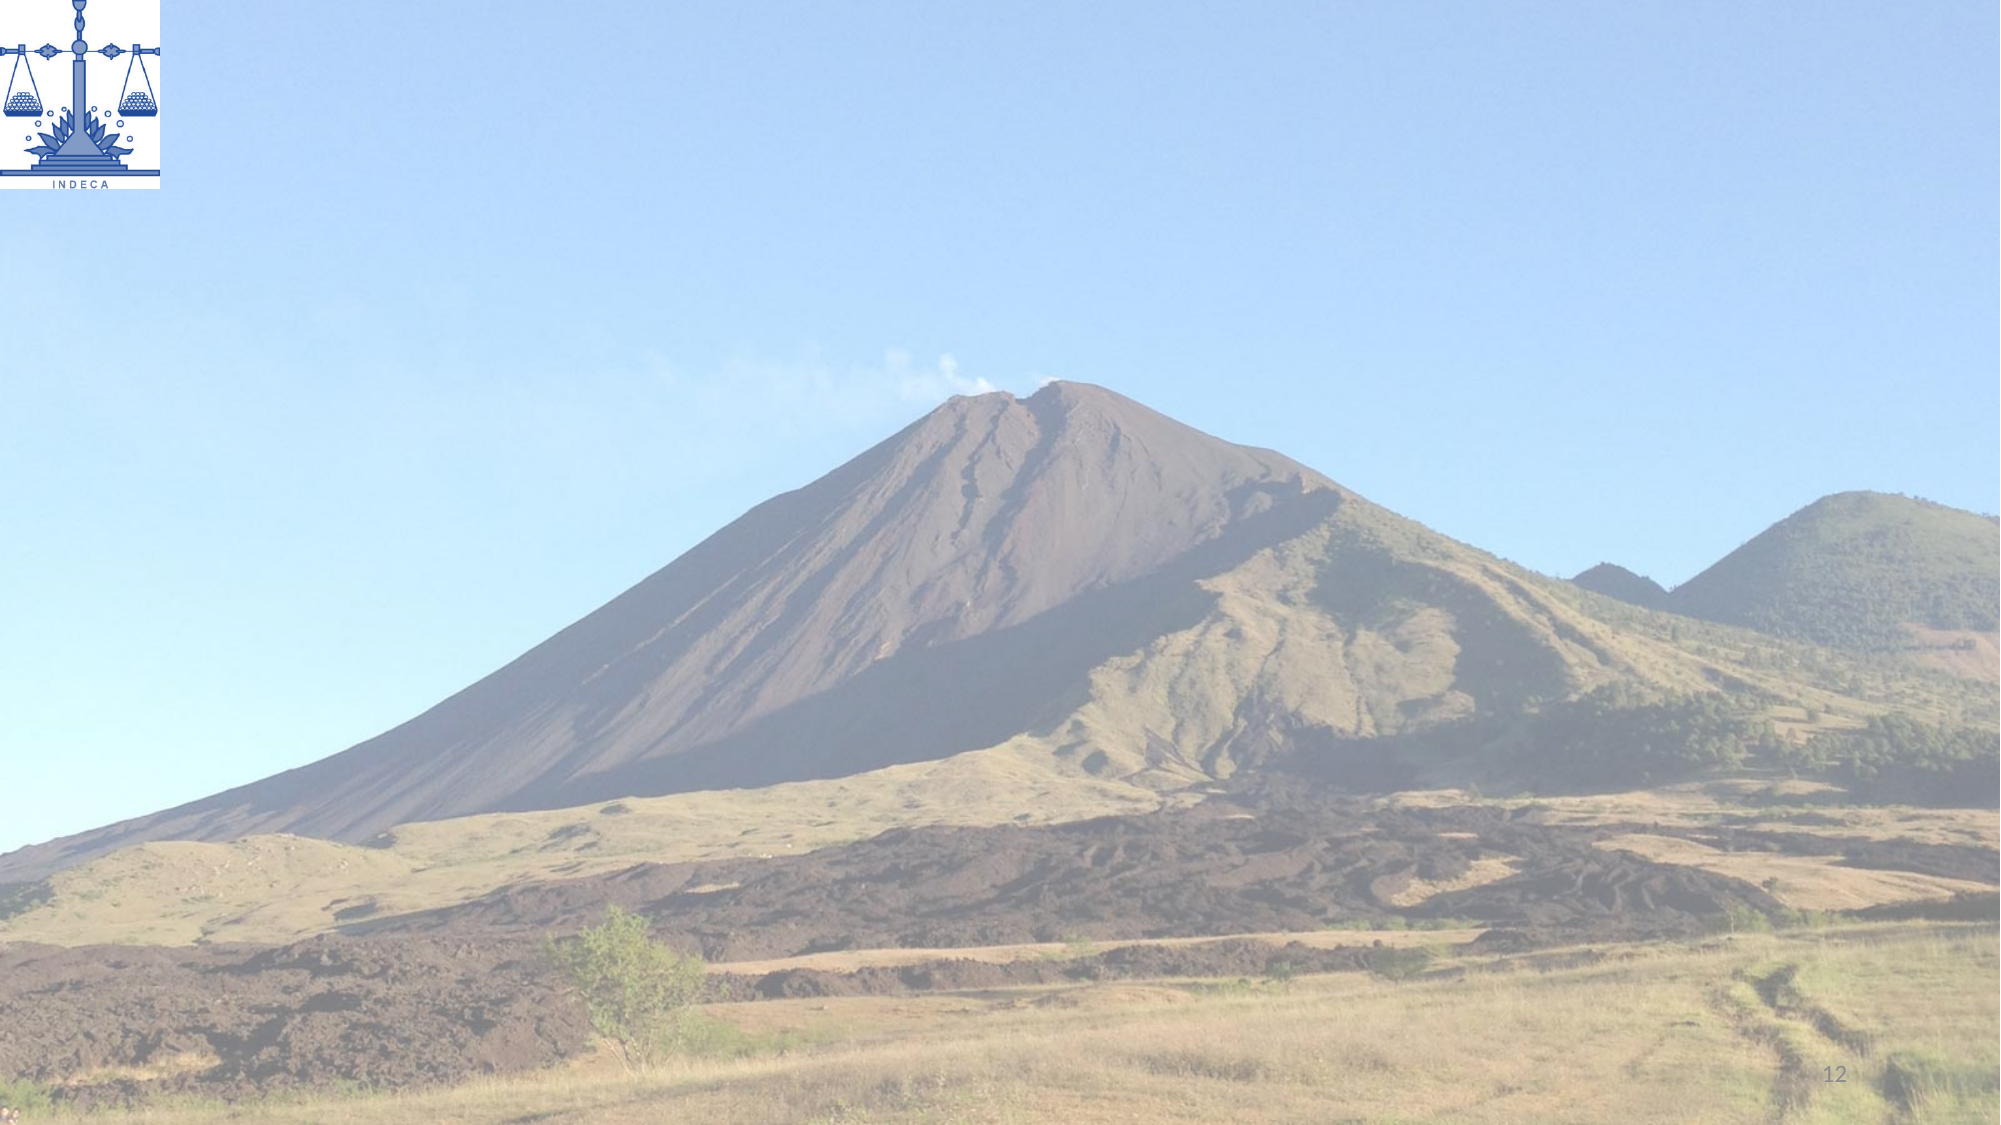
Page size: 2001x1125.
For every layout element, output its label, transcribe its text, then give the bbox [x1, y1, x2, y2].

table_cell Materiales y Suministros “200” [0, 0, 2000, 1125]
picture [0, 0, 160, 189]
slide_number 12 [1412, 1042, 1863, 1103]
